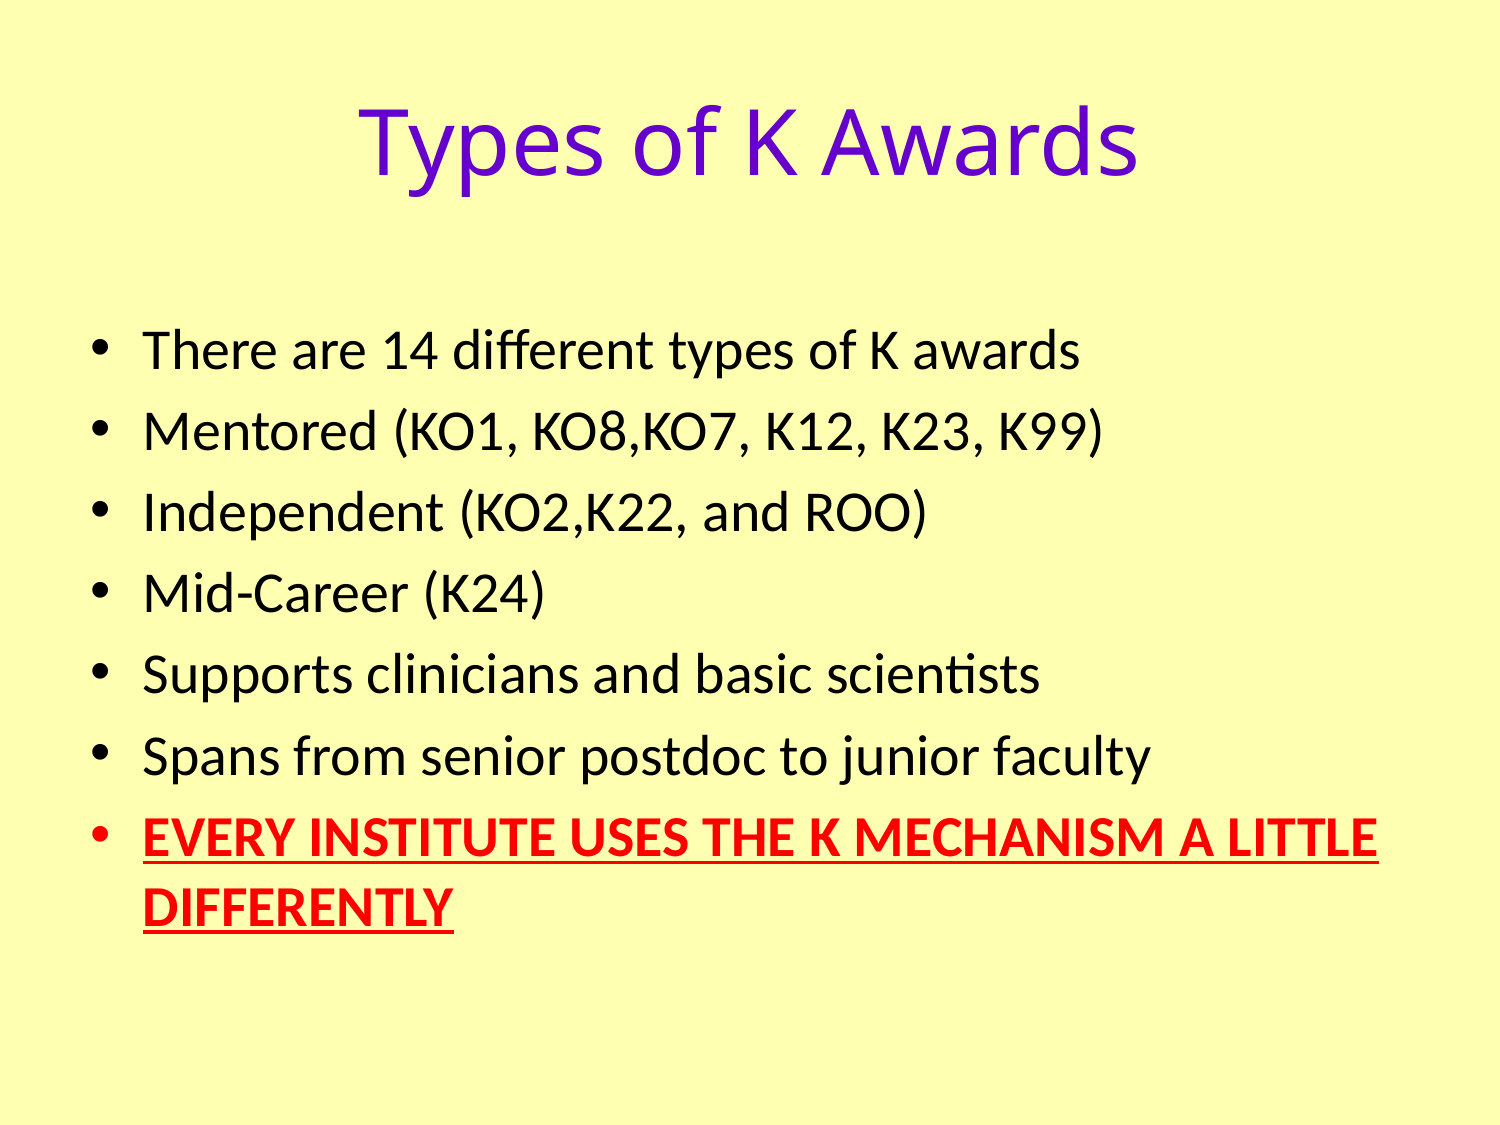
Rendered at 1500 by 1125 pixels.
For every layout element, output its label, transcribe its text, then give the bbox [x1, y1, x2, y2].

title Types of K Awards [75, 45, 1425, 233]
list There are 14 different types of K awards Mentored (KO1, KO8,KO7, K12, K23, K99) Independent (KO2,K22, and ROO) Mid-Career (K24) Supports clinicians and basic scientists Spans from senior postdoc to junior faculty EVERY INSTITUTE USES THE K MECHANISM A LITTLE DIFFERENTLY [75, 303, 1425, 950]
